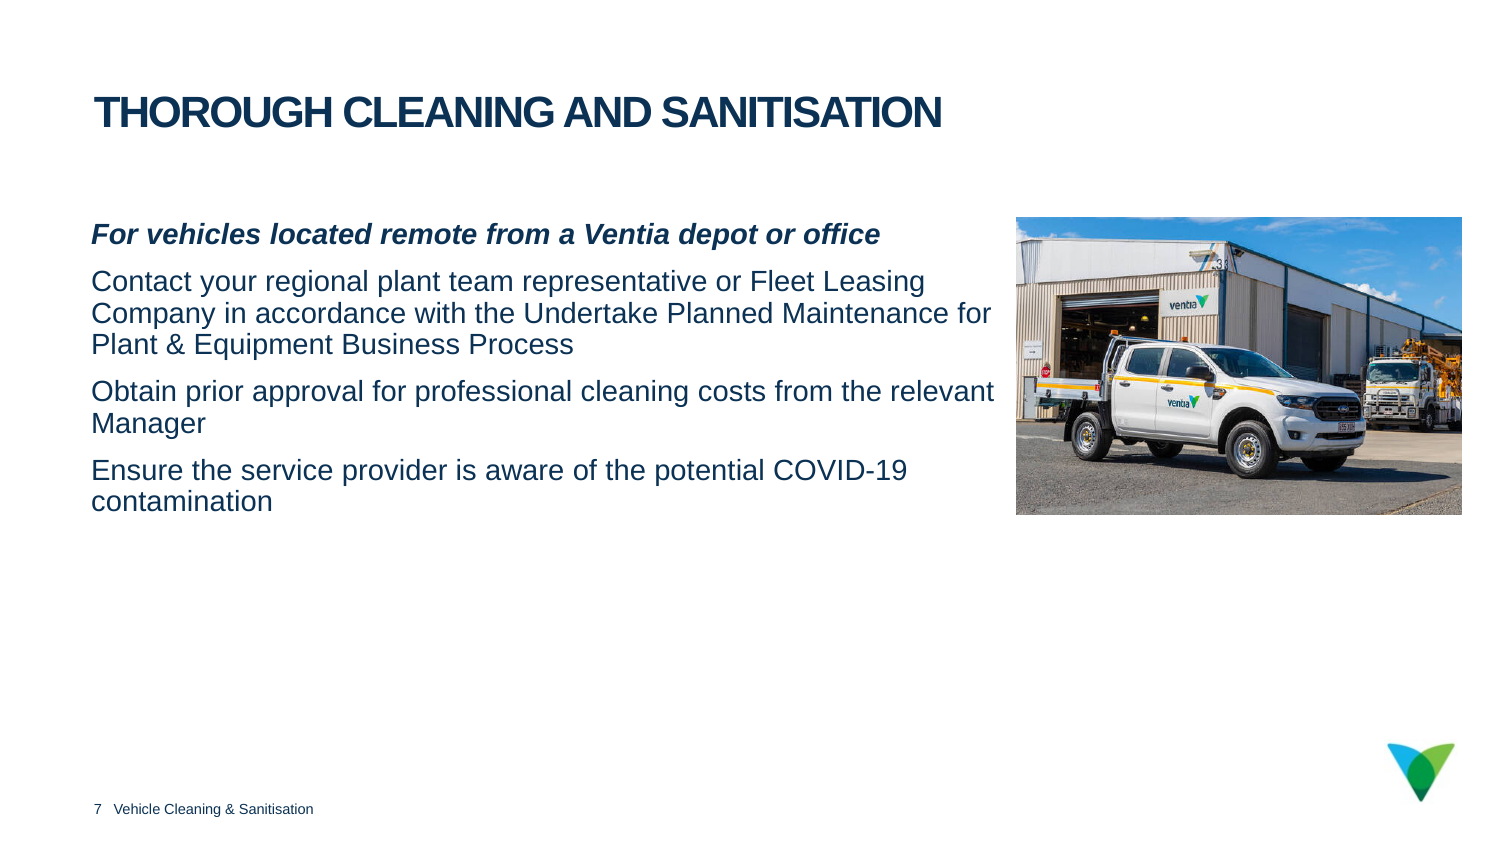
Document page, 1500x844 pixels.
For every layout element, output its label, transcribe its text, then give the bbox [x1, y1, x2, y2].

list For vehicles located remote from a Ventia depot or office Contact your regional plant team representative or Fleet Leasing Company in accordance with the Undertake Planned Maintenance for Plant & Equipment Business Process Obtain prior approval for professional cleaning costs from the relevant Manager Ensure the service provider is aware of the potential COVID-19 contamination [76, 212, 1017, 685]
list Thorough cleaning and sanitisation [79, 68, 1415, 166]
picture [1016, 217, 1462, 515]
picture [1384, 739, 1458, 806]
